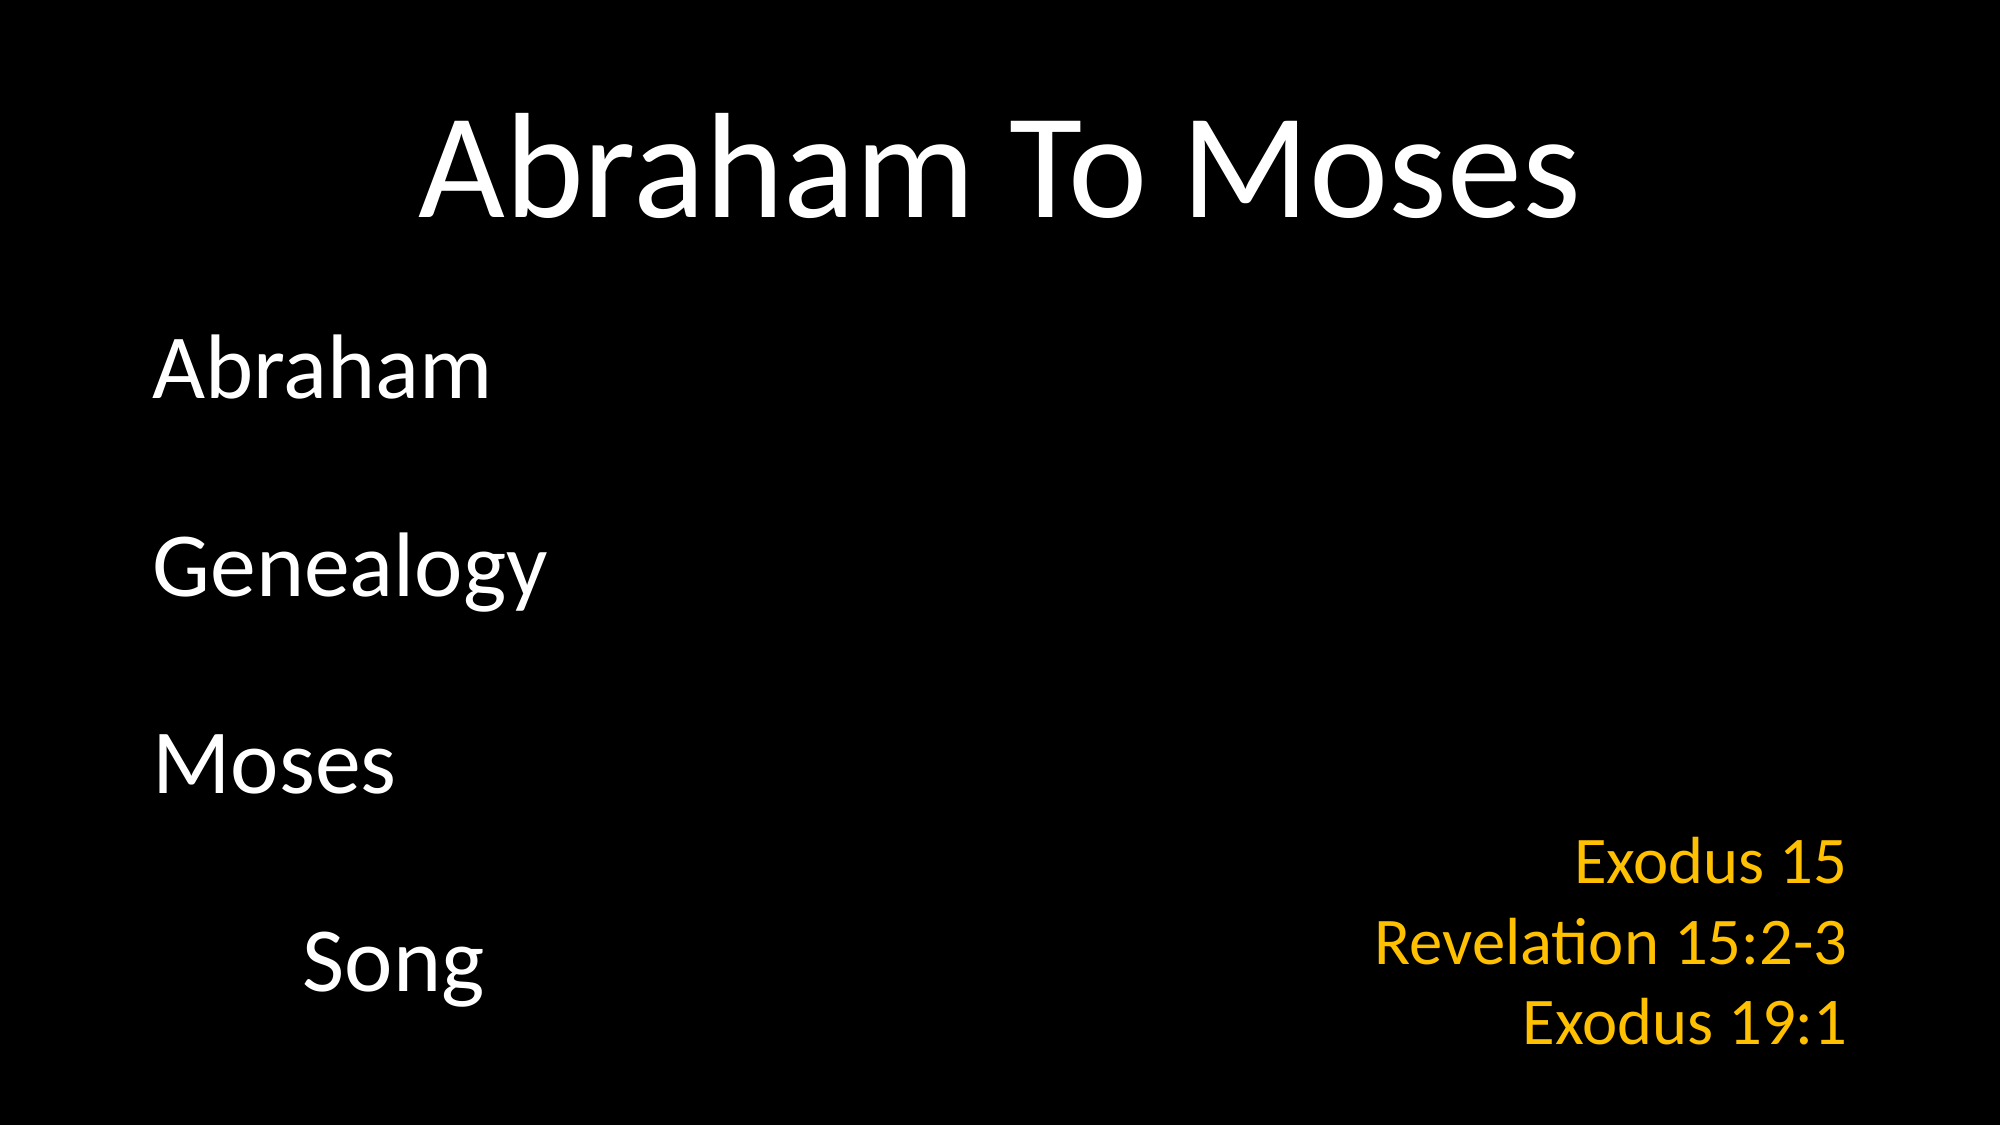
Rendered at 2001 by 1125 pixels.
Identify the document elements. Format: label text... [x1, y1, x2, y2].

title Abraham To Moses [137, 59, 1863, 278]
list Abraham Genealogy Moses Song [137, 299, 988, 1066]
list Exodus 15 Revelation 15:2-3 Exodus 19:1 [1012, 299, 1863, 1066]
